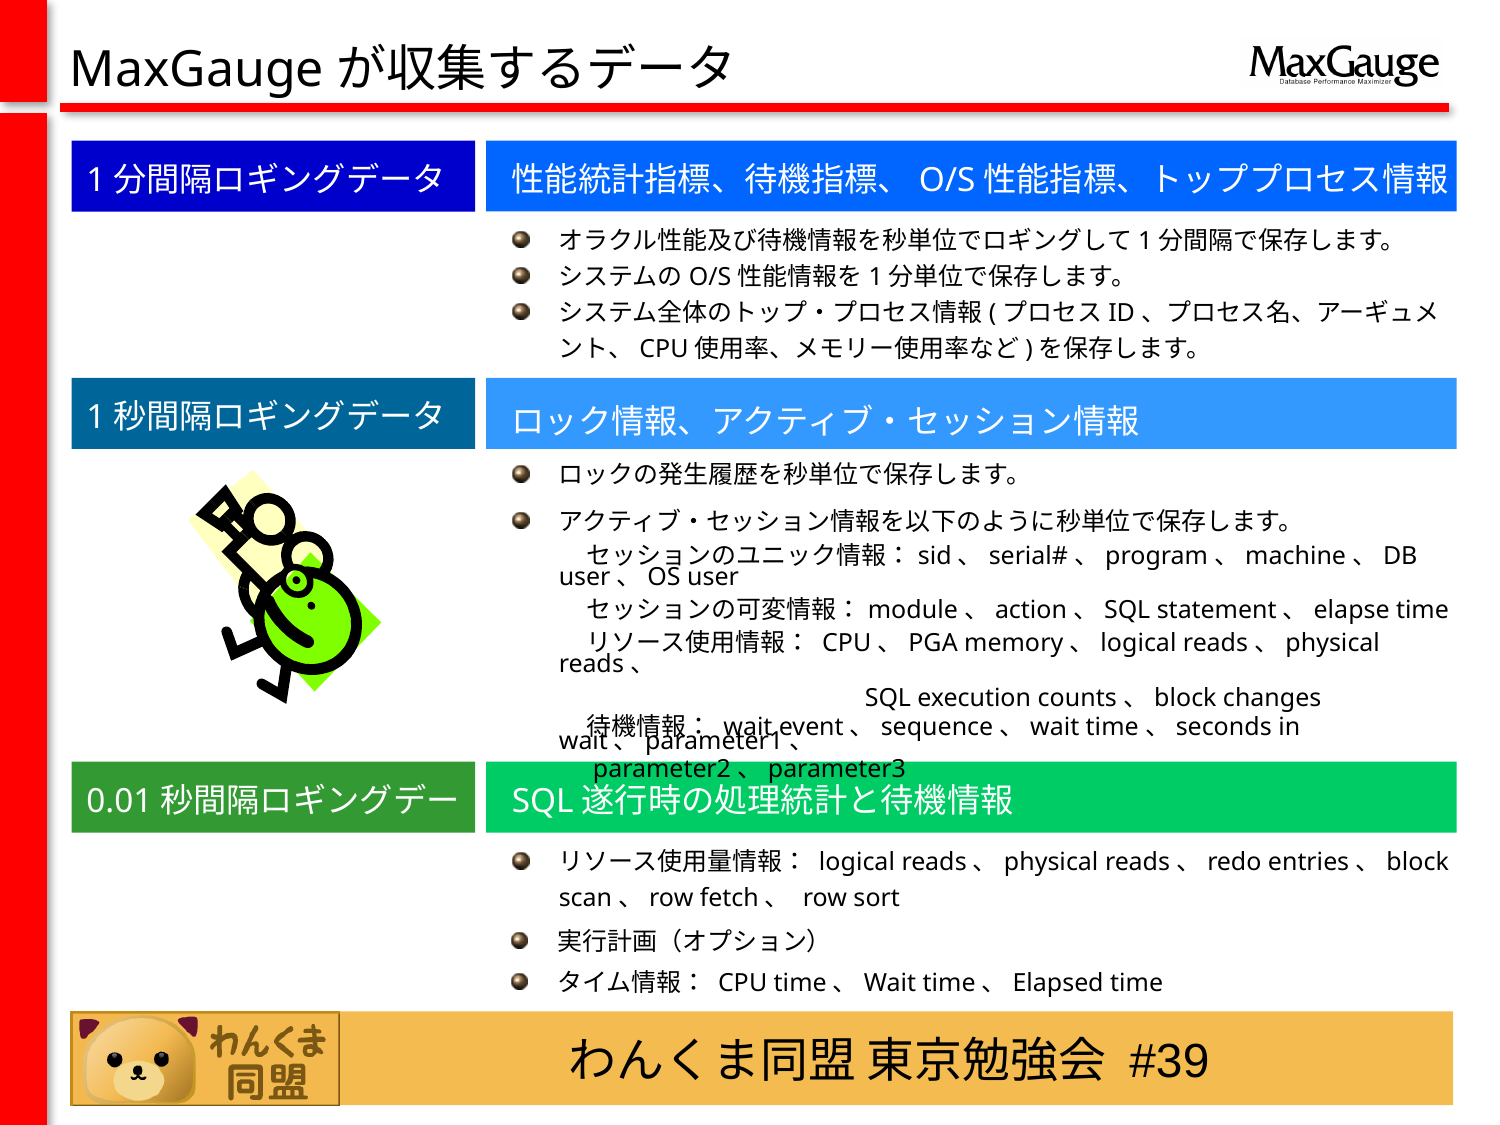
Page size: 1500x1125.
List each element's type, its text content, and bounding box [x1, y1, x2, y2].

text_box リソース使用量情報： logical reads、physical reads、redo entries、block scan、row fetch、 row sort [497, 832, 1468, 920]
text_box 0.01秒間隔ロギングデータ [71, 763, 476, 874]
text_box 実行計画（オプション） [495, 911, 1466, 963]
picture [510, 972, 528, 990]
text_box ロックの発生履歴を秒単位で保存します。 [497, 445, 1468, 491]
picture [510, 931, 528, 949]
picture [511, 851, 530, 870]
text_box [486, 761, 1457, 833]
text_box システム全体のトップ・プロセス情報(プロセスID、プロセス名、アーギュメント、CPU使用率、メモリー使用率など)を保存します。 [497, 282, 1468, 370]
picture [511, 511, 530, 529]
text_box タイム情報： CPU time、Wait time、Elapsed time [495, 963, 1466, 1004]
picture [511, 230, 530, 246]
text_box SQL遂行時の処理統計と待機情報 [497, 763, 1446, 827]
picture [511, 266, 530, 282]
picture [511, 464, 530, 483]
picture [70, 1011, 340, 1106]
text_box オラクル性能及び待機情報を秒単位でロギングして1分間隔で保存します。 [497, 210, 1468, 246]
text_box 性能統計指標、待機指標、O/S性能指標、トッププロセス情報 [497, 142, 1500, 206]
text_box 1分間隔ロギングデータ [71, 142, 476, 206]
text_box ロック情報、アクティブ・セッション情報 [497, 384, 1446, 445]
text_box 1秒間隔ロギングデータ [71, 379, 476, 443]
text_box [71, 443, 476, 449]
picture [511, 302, 530, 320]
text_box [486, 377, 1457, 449]
picture [1240, 35, 1442, 90]
text_box システムのO/S性能情報を1分単位で保存します。 [497, 246, 1468, 282]
text_box アクティブ・セッション情報を以下のように秒単位で保存します。 セッションのユニック情報：sid、serial#、program、machine、DB user、OS user セッションの可変情報：module、action、SQL statement、elapse time リソース使用情報： CPU、PGA memory、logical reads、physical reads、 SQL execution counts、block changes 待機情報： wait event、sequence、wait time、seconds in wait、parameter1、 parameter2、parameter3 [497, 491, 1468, 788]
text_box [71, 206, 476, 212]
text_box MaxGaugeが収集するデータ [55, 31, 1046, 102]
text_box [486, 140, 1457, 212]
picture [161, 513, 375, 667]
